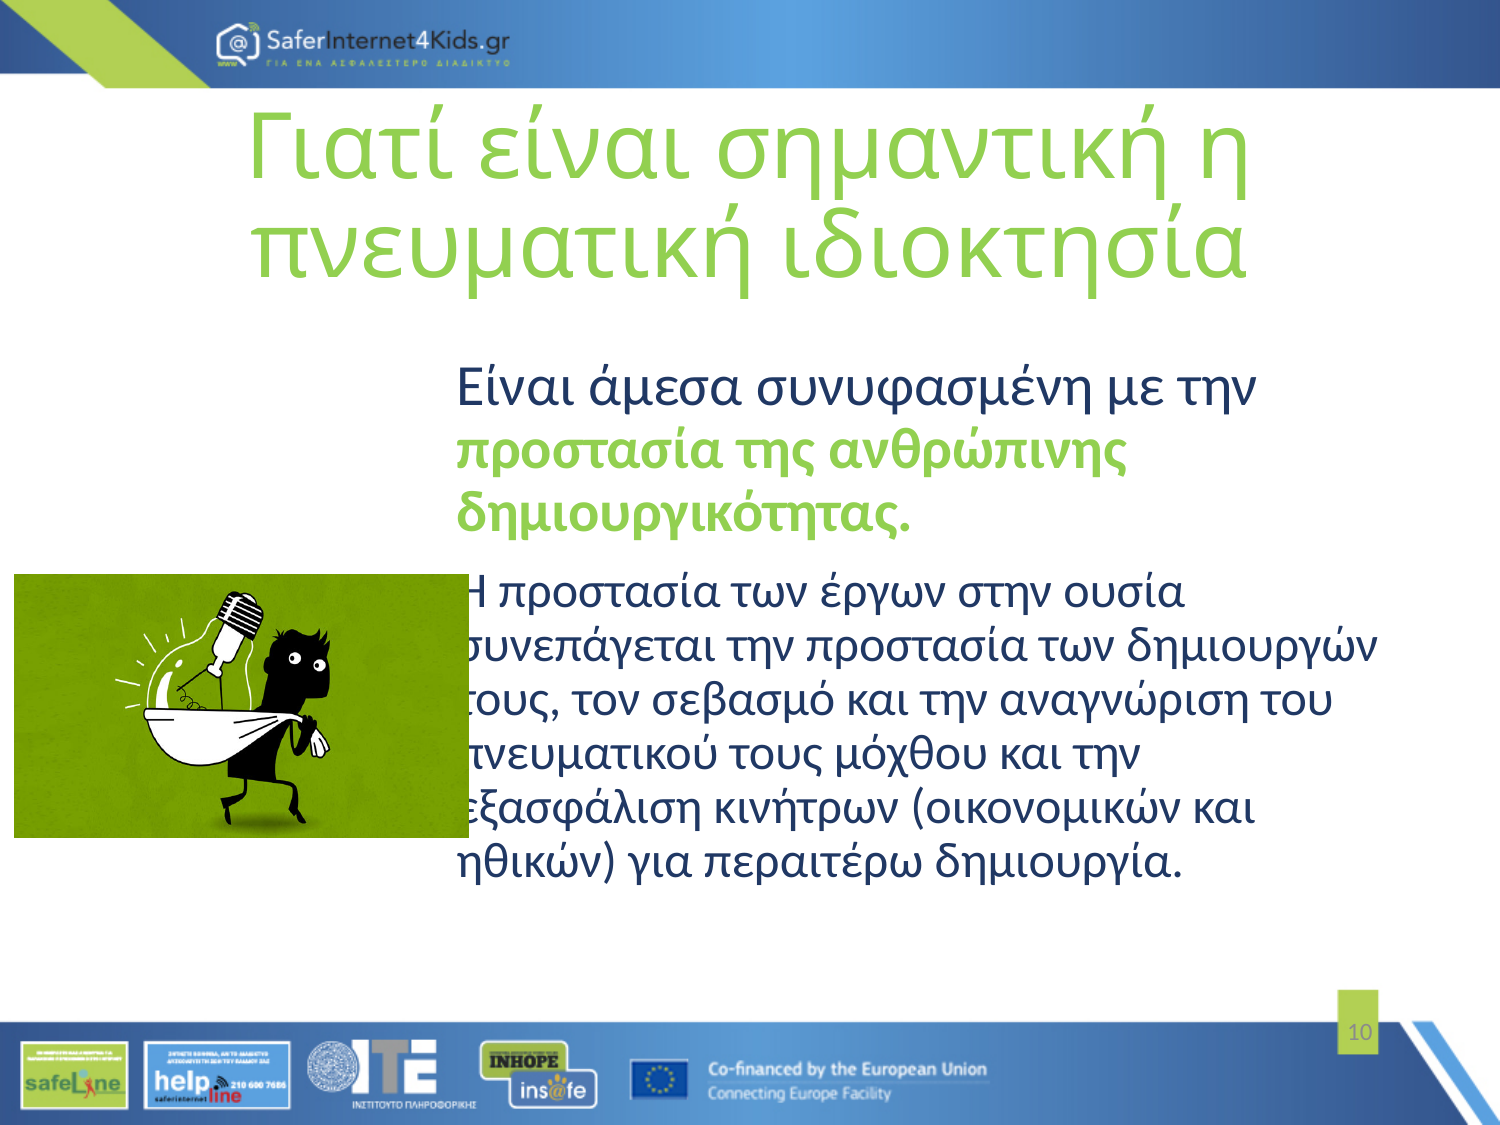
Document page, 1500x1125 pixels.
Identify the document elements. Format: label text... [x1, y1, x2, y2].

slide_number 10 [1050, 1000, 1388, 1061]
list Είναι άμεσα συνυφασμένη με την προστασία της ανθρώπινης δημιουργικότητας. Η προστασία των έργων στην ουσία συνεπάγεται την προστασία των δημιουργών τους, τον σεβασμό και την αναγνώριση του πνευματικού τους μόχθου και την εξασφάλιση κινήτρων (οικονομικών και ηθικών) για περαιτέρω δημιουργία. [441, 347, 1397, 988]
title Γιατί είναι σημαντική η πνευματική ιδιοκτησία [103, 95, 1397, 301]
picture [0, 0, 1500, 1125]
